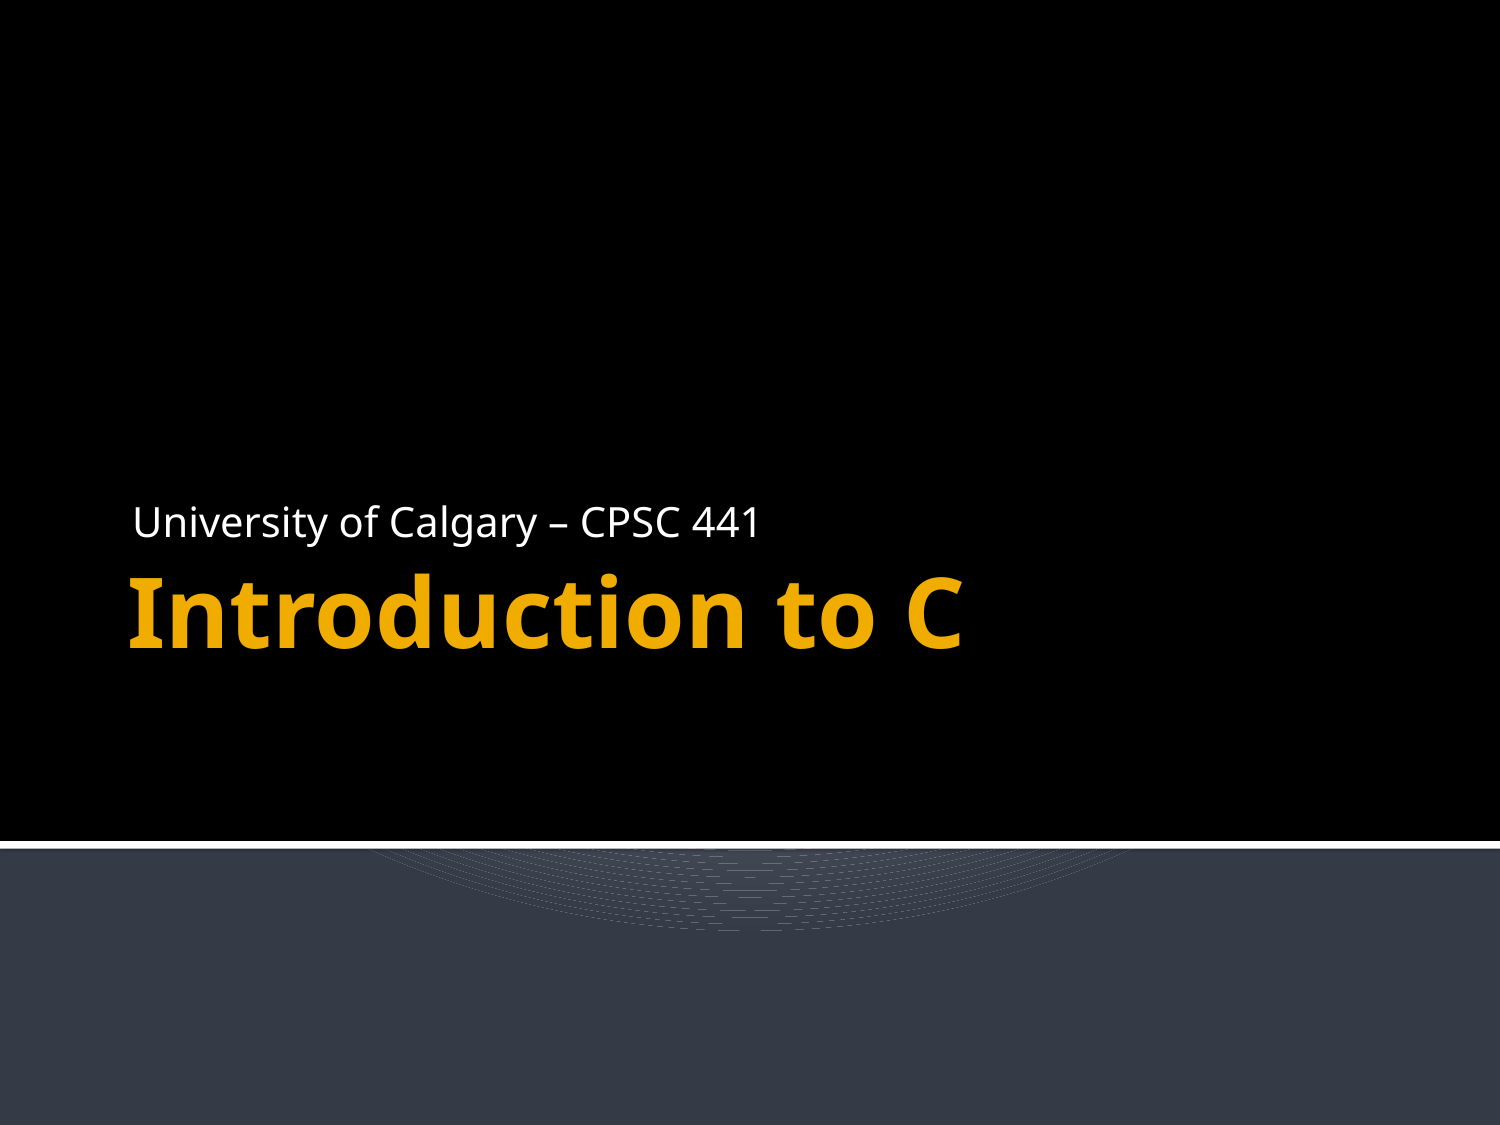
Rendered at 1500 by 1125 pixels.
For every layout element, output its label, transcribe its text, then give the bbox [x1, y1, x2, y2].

title Introduction to C [112, 550, 1438, 825]
subtitle University of Calgary – CPSC 441 [112, 299, 1438, 546]
